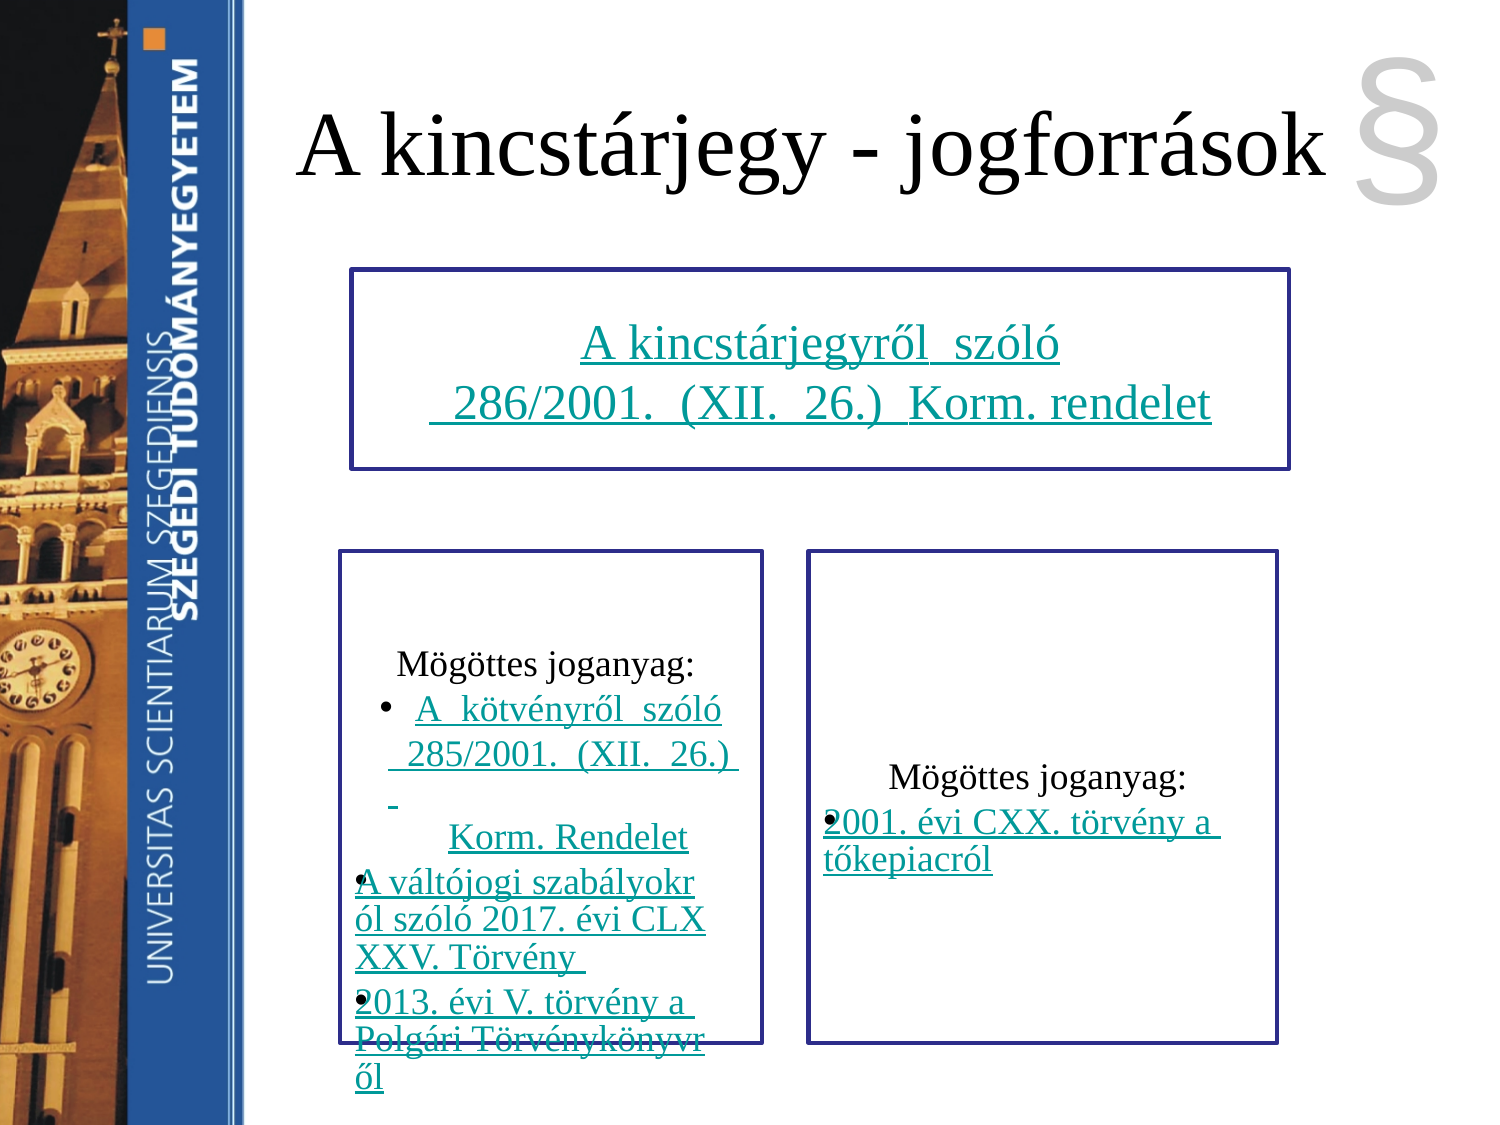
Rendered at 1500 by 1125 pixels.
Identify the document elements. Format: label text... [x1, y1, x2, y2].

text_box § [1331, 0, 1463, 235]
text_box Mögöttes joganyag: A kötvényről szóló 285/2001. (XII. 26.) Korm. Rendelet A váltójogi szabályokról szóló 2017. évi CLXXXV. Törvény 2013. évi V. törvény a Polgári Törvénykönyvről [338, 549, 764, 1045]
title A kincstárjegy - jogforrások [198, 44, 1331, 233]
text_box Mögöttes joganyag: 2001. évi CXX. törvény a tőkepiacról [806, 549, 1279, 1045]
text_box A kincstárjegyről szóló 286/2001. (XII. 26.) Korm. rendelet [349, 267, 1291, 471]
picture [0, 0, 1500, 1125]
